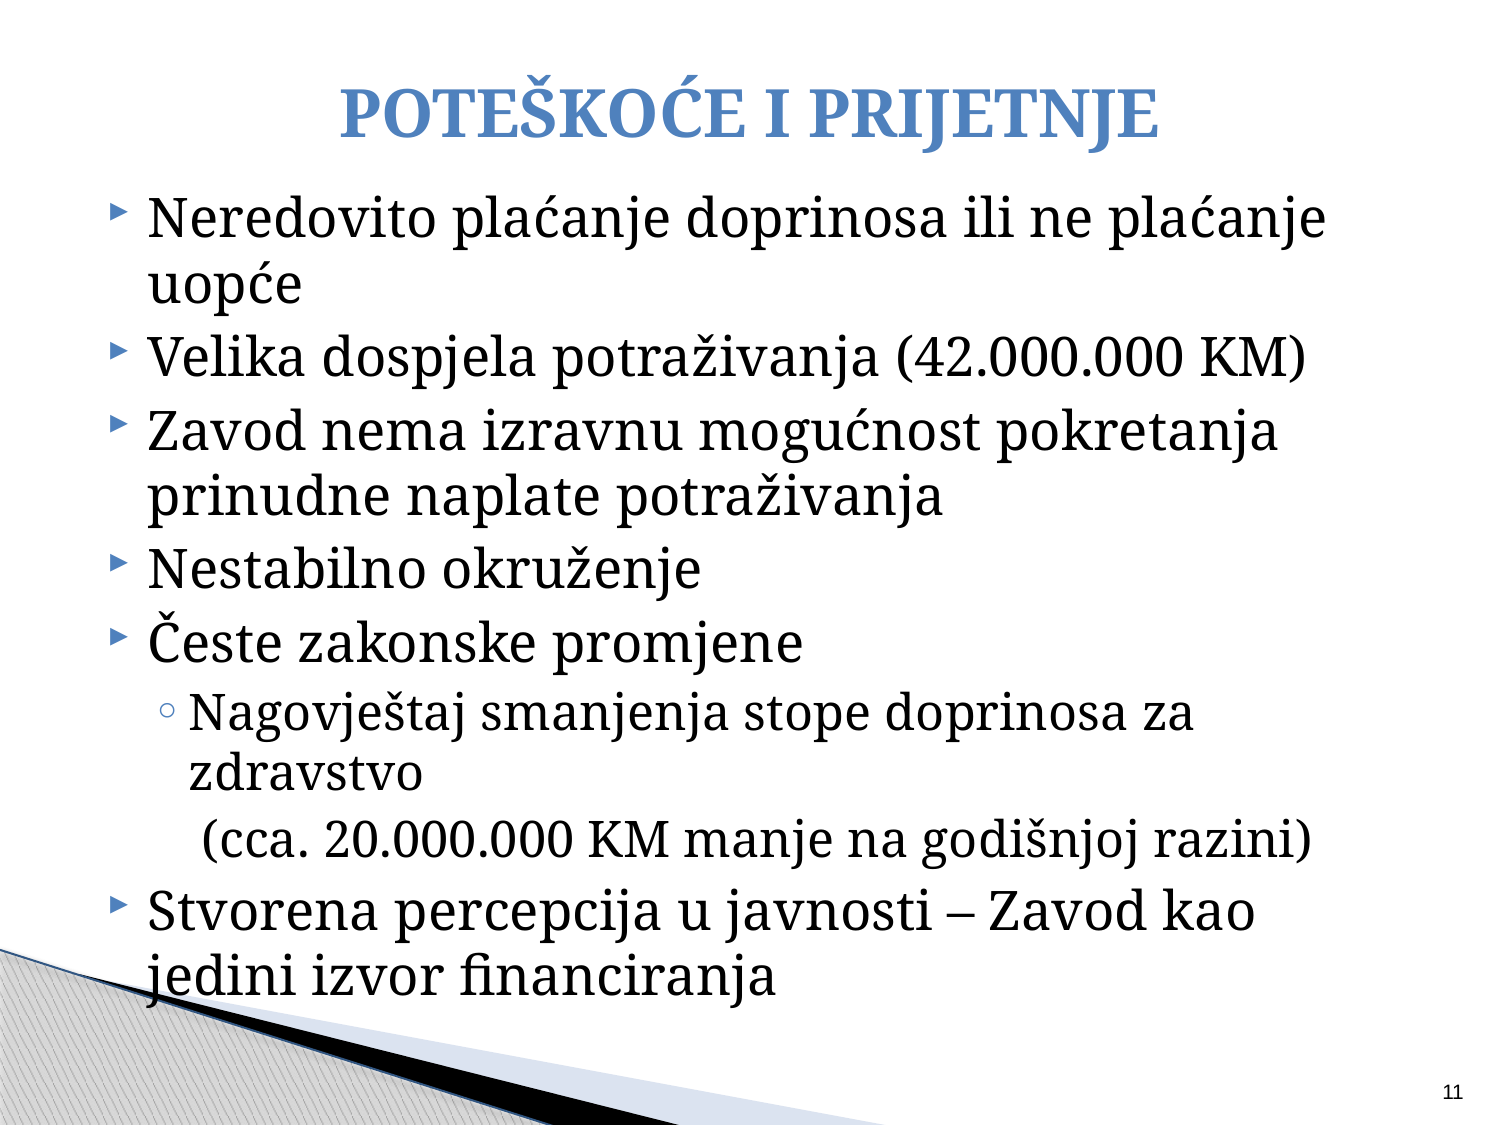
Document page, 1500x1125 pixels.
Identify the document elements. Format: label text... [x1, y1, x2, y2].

title POTEŠKOĆE I PRIJETNJE [75, 45, 1425, 176]
slide_number 11 [1418, 1051, 1479, 1112]
list Neredovito plaćanje doprinosa ili ne plaćanje uopće Velika dospjela potraživanja (42.000.000 KM) Zavod nema izravnu mogućnost pokretanja prinudne naplate potraživanja Nestabilno okruženje Česte zakonske promjene Nagovještaj smanjenja stope doprinosa za zdravstvo (cca. 20.000.000 KM manje na godišnjoj razini) Stvorena percepcija u javnosti – Zavod kao jedini izvor financiranja [75, 176, 1425, 1020]
